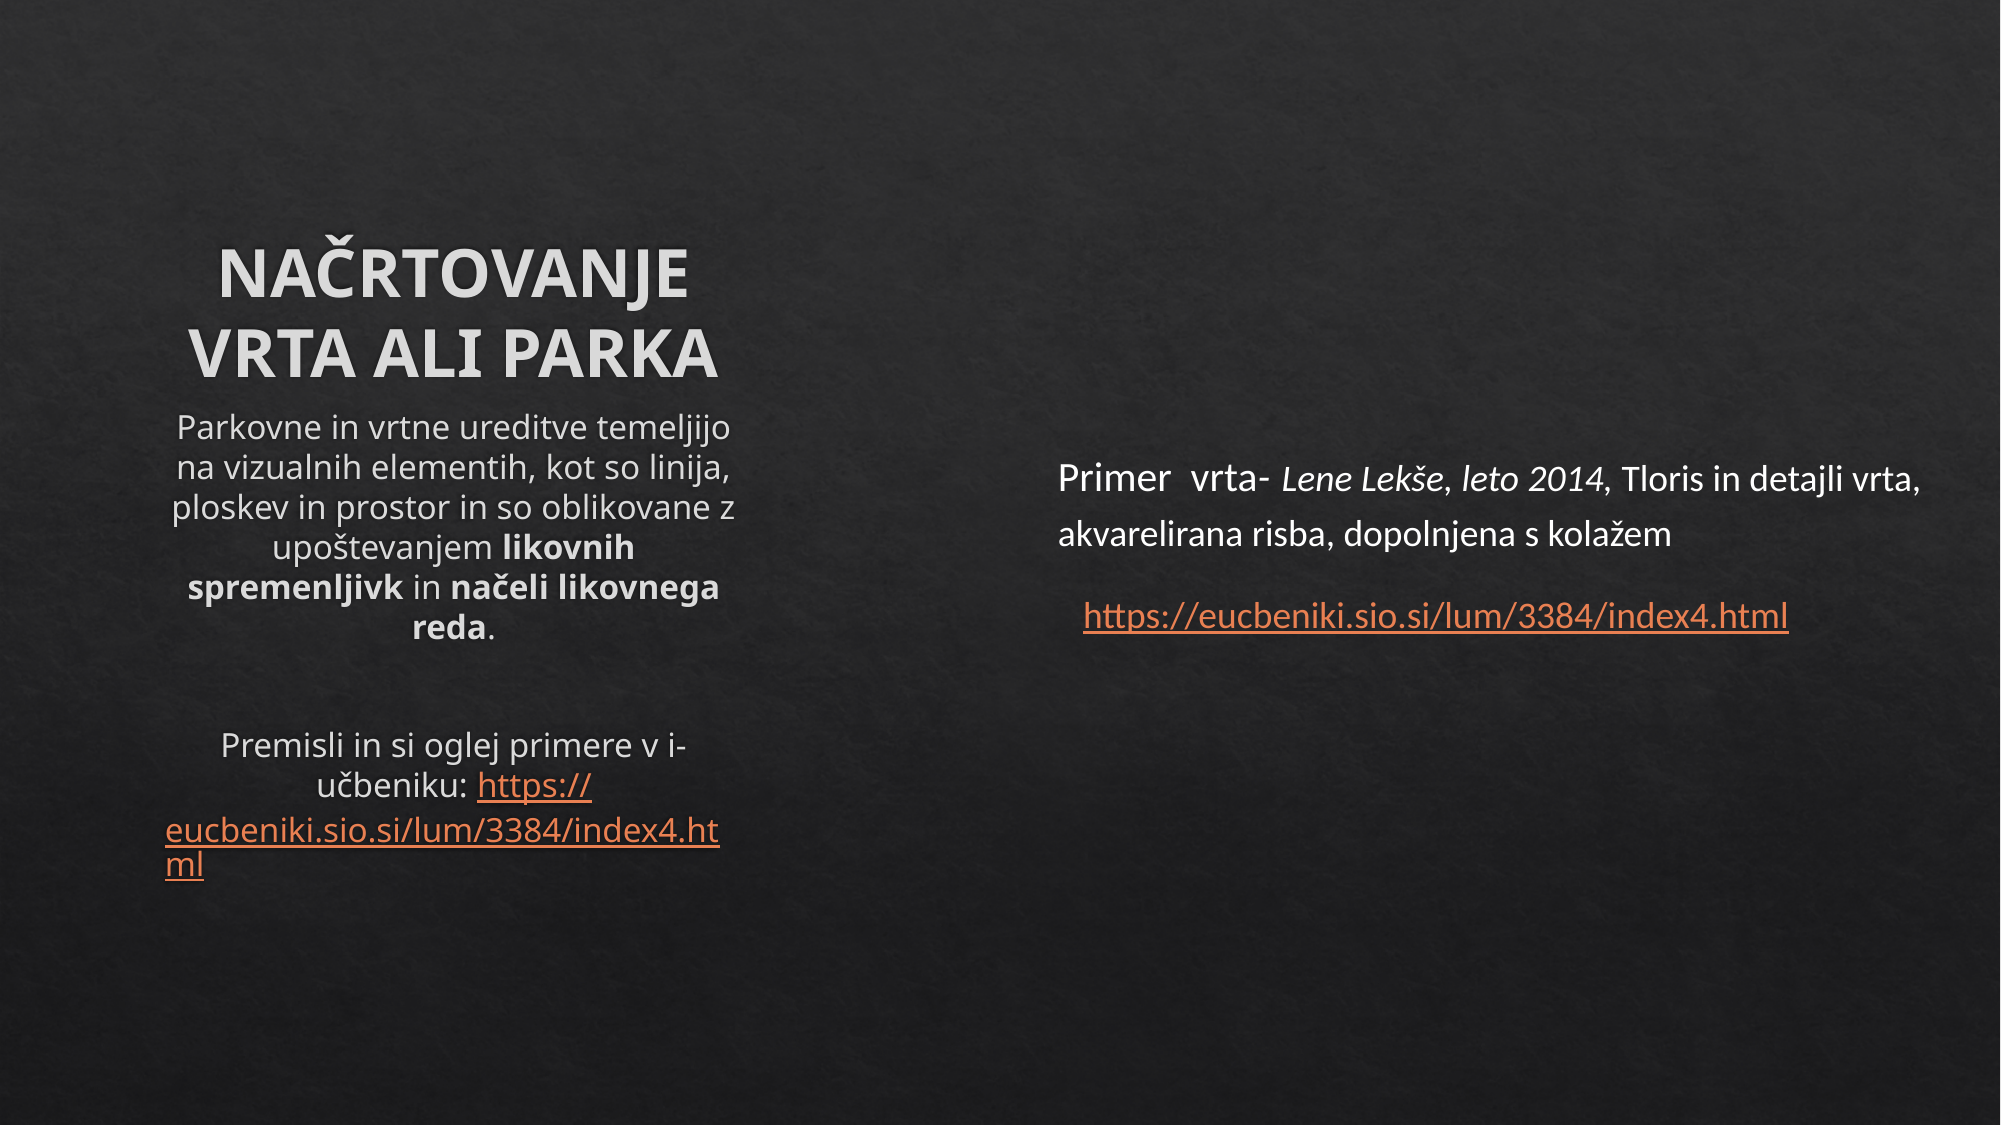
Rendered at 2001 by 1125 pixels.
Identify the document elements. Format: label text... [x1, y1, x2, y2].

text_box Primer vrta- Lene Lekše, leto 2014, Tloris in detajli vrta, akvarelirana risba, dopolnjena s kolažem [1043, 425, 2000, 561]
title NAČRTOVANJE VRTA ALI PARKA [149, 99, 758, 395]
list Parkovne in vrtne ureditve temeljijo na vizualnih elementih, kot so linija, ploskev in prostor in so oblikovane z upoštevanjem likovnih spremenljivk in načeli likovnega reda. Premisli in si oglej primere v i- učbeniku: https://eucbeniki.sio.si/lum/3384/index4.html [149, 398, 758, 950]
text_box https://eucbeniki.sio.si/lum/3384/index4.html [1068, 583, 1805, 644]
